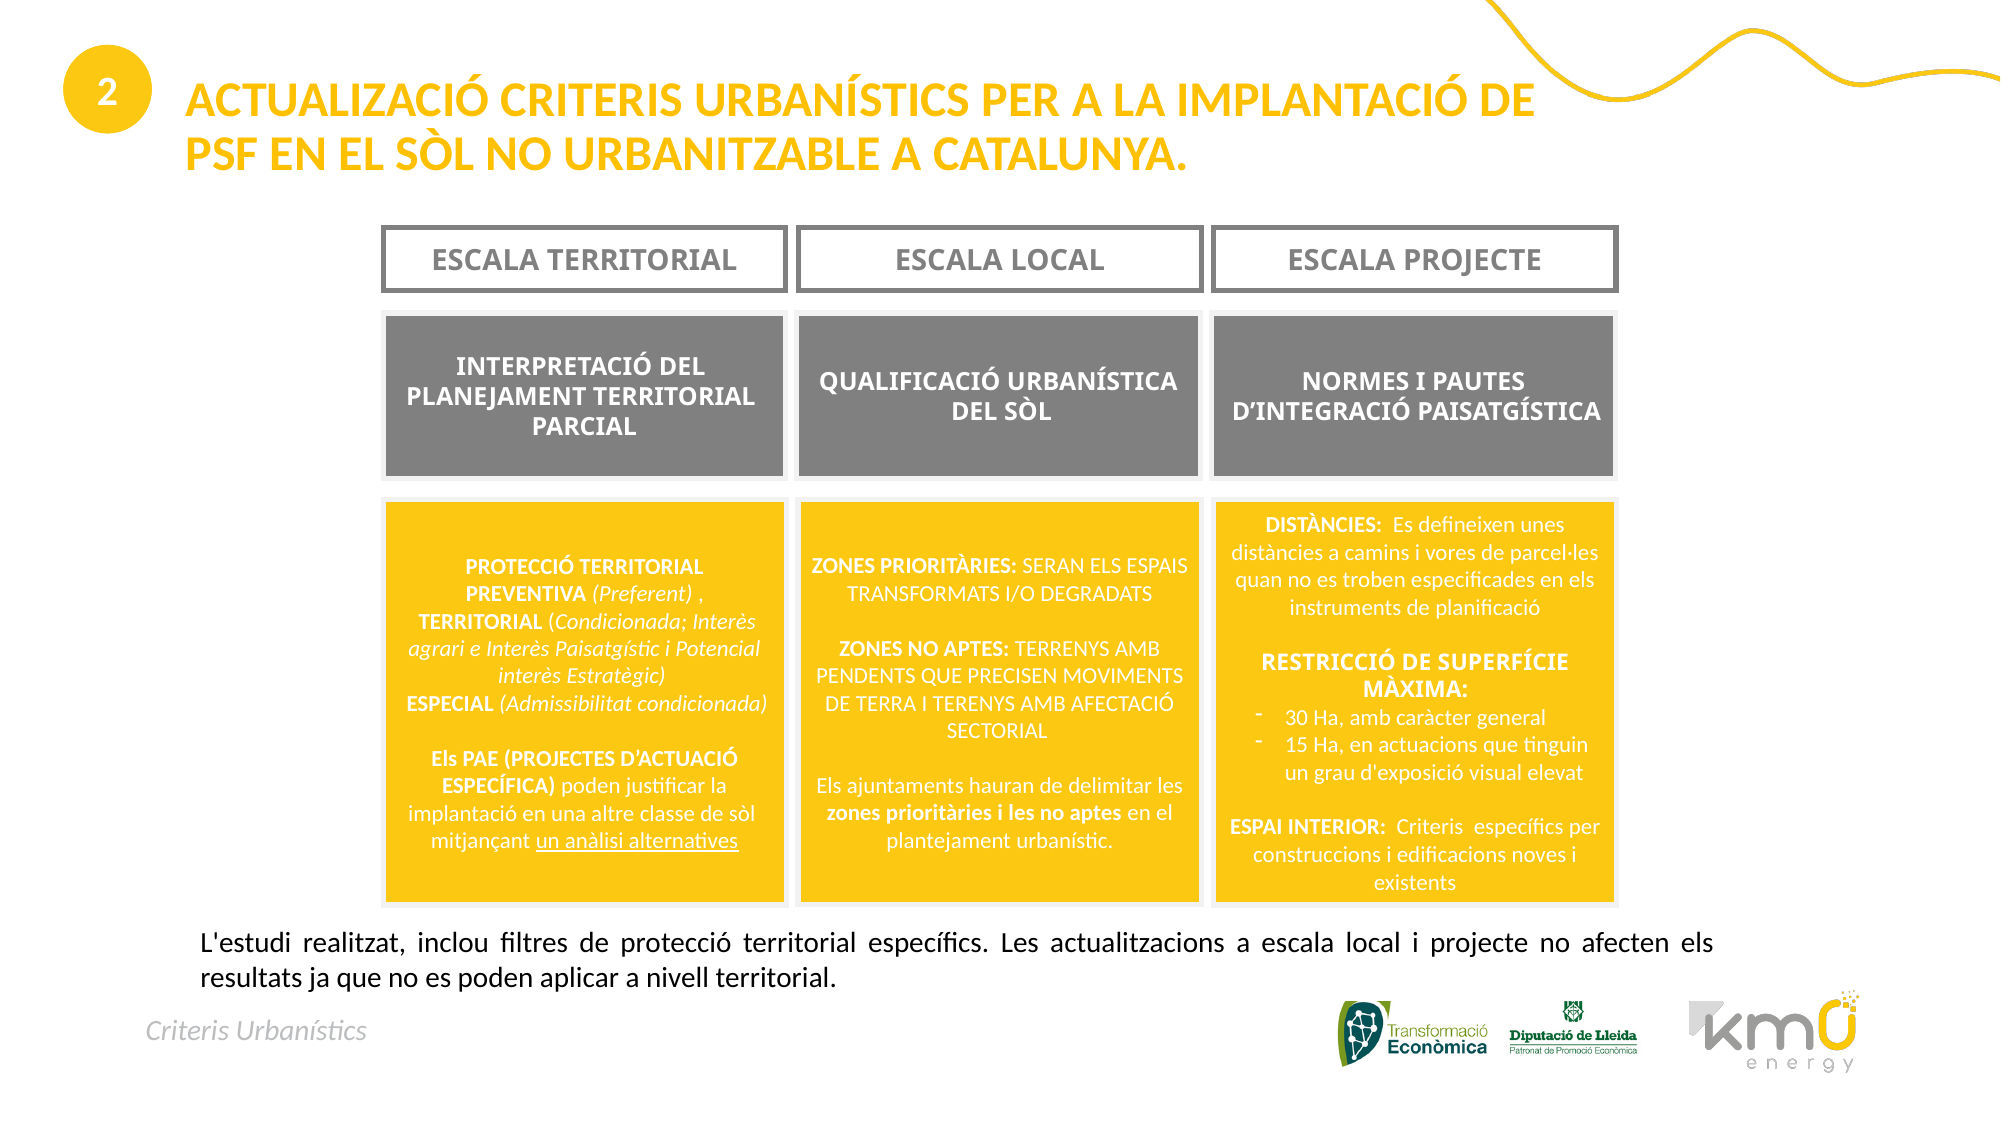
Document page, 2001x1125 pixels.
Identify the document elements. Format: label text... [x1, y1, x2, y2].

list Criteris Urbanístics [145, 1015, 1475, 1047]
picture [1154, 0, 2001, 252]
text_box L'estudi realitzat, inclou filtres de protecció territorial específics. Les actualitzacions a escala local i projecte no afecten els resultats ja que no es poden aplicar a nivell territorial. [185, 916, 1730, 1001]
picture [1689, 990, 1859, 1073]
picture [1304, 1001, 1663, 1092]
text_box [383, 227, 1617, 906]
text_box 2 [62, 43, 153, 135]
text_box ACTUALIZACIÓ CRITERIS URBANÍSTICS PER A LA IMPLANTACIÓ DE PSF EN EL SÒL NO URBANITZABLE A CATALUNYA. [185, 73, 1543, 176]
